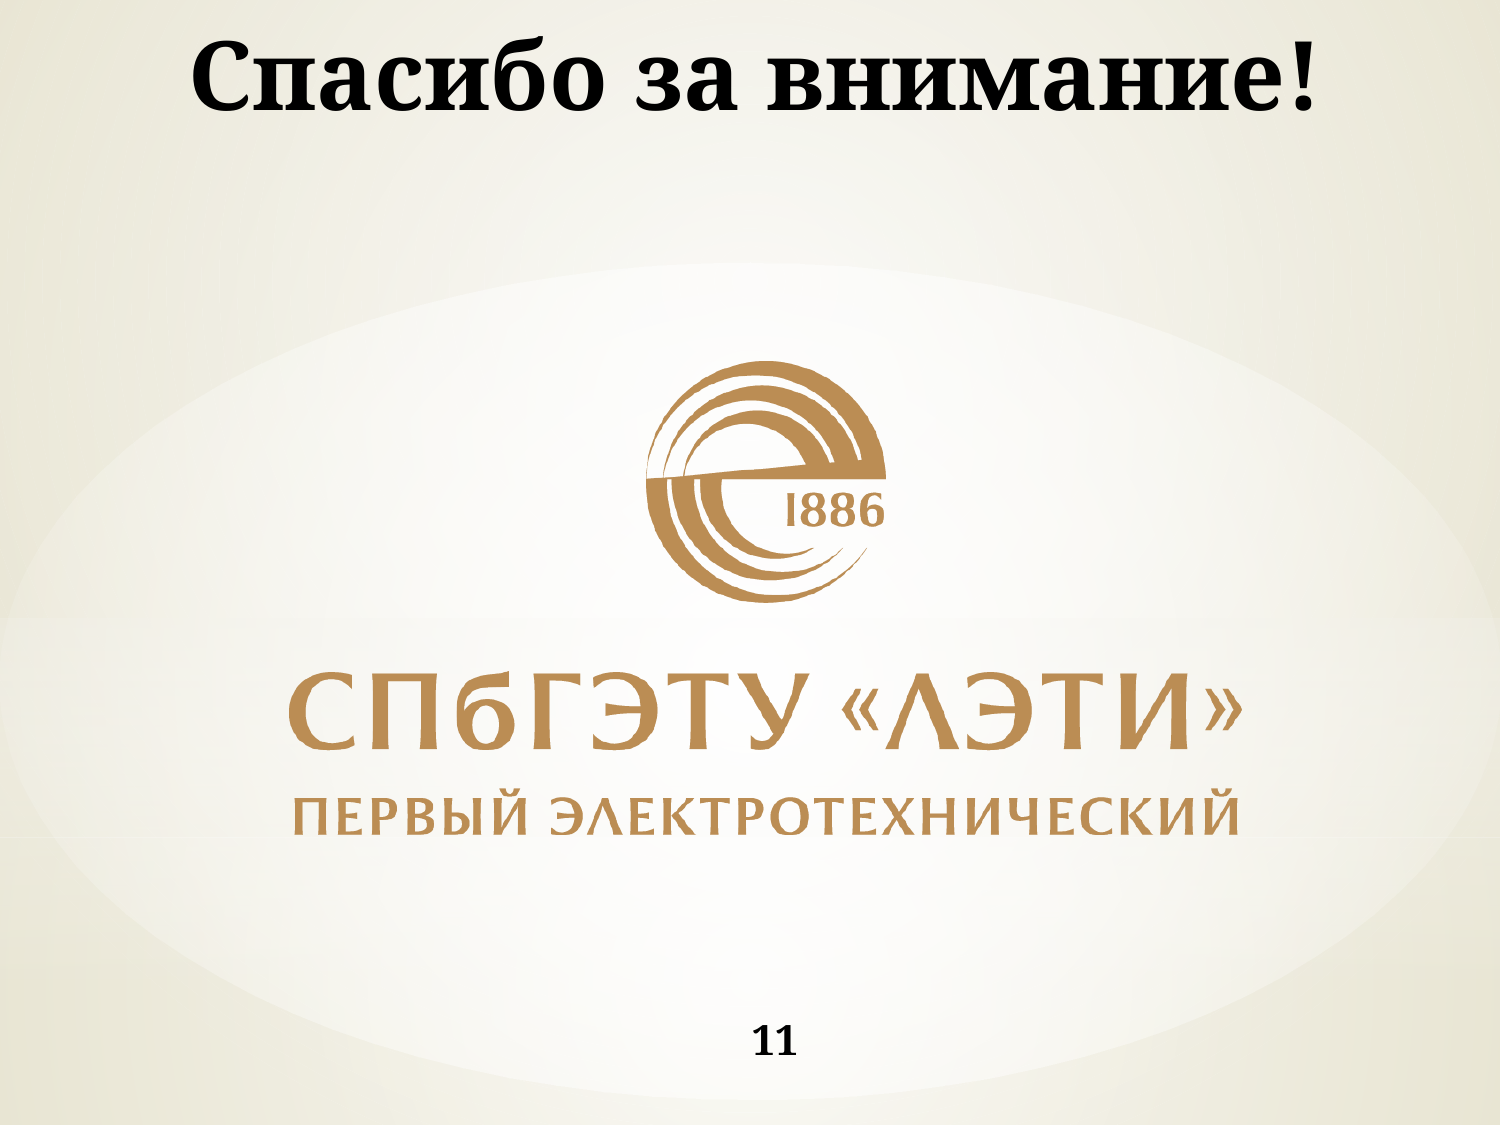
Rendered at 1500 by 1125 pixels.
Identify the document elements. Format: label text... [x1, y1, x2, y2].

picture [289, 361, 1242, 835]
title Спасибо за внимание! [5, 7, 1500, 114]
slide_number 11 [624, 1012, 925, 1073]
